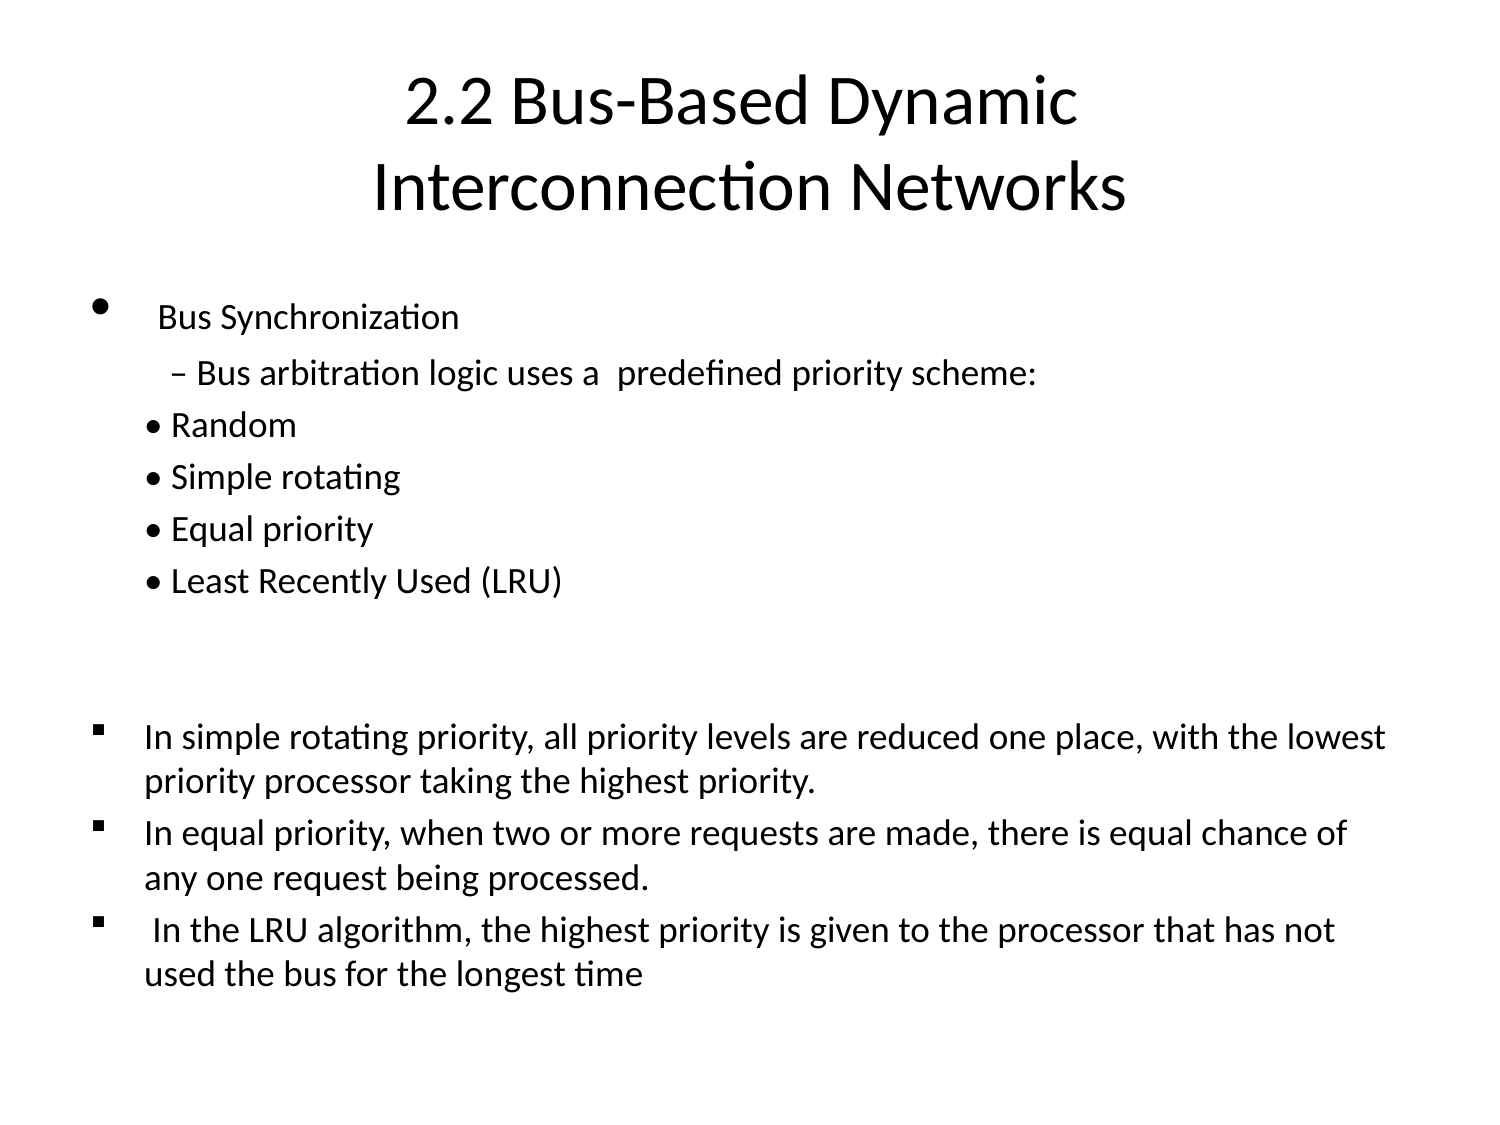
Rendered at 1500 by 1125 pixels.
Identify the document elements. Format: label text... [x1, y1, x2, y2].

list Bus Synchronization – Bus arbitration logic uses a predefined priority scheme: • Random • Simple rotating • Equal priority • Least Recently Used (LRU) In simple rotating priority, all priority levels are reduced one place, with the lowest priority processor taking the highest priority. In equal priority, when two or more requests are made, there is equal chance of any one request being processed. In the LRU algorithm, the highest priority is given to the processor that has not used the bus for the longest time [75, 262, 1425, 1005]
title 2.2 Bus-Based Dynamic Interconnection Networks [75, 45, 1425, 233]
